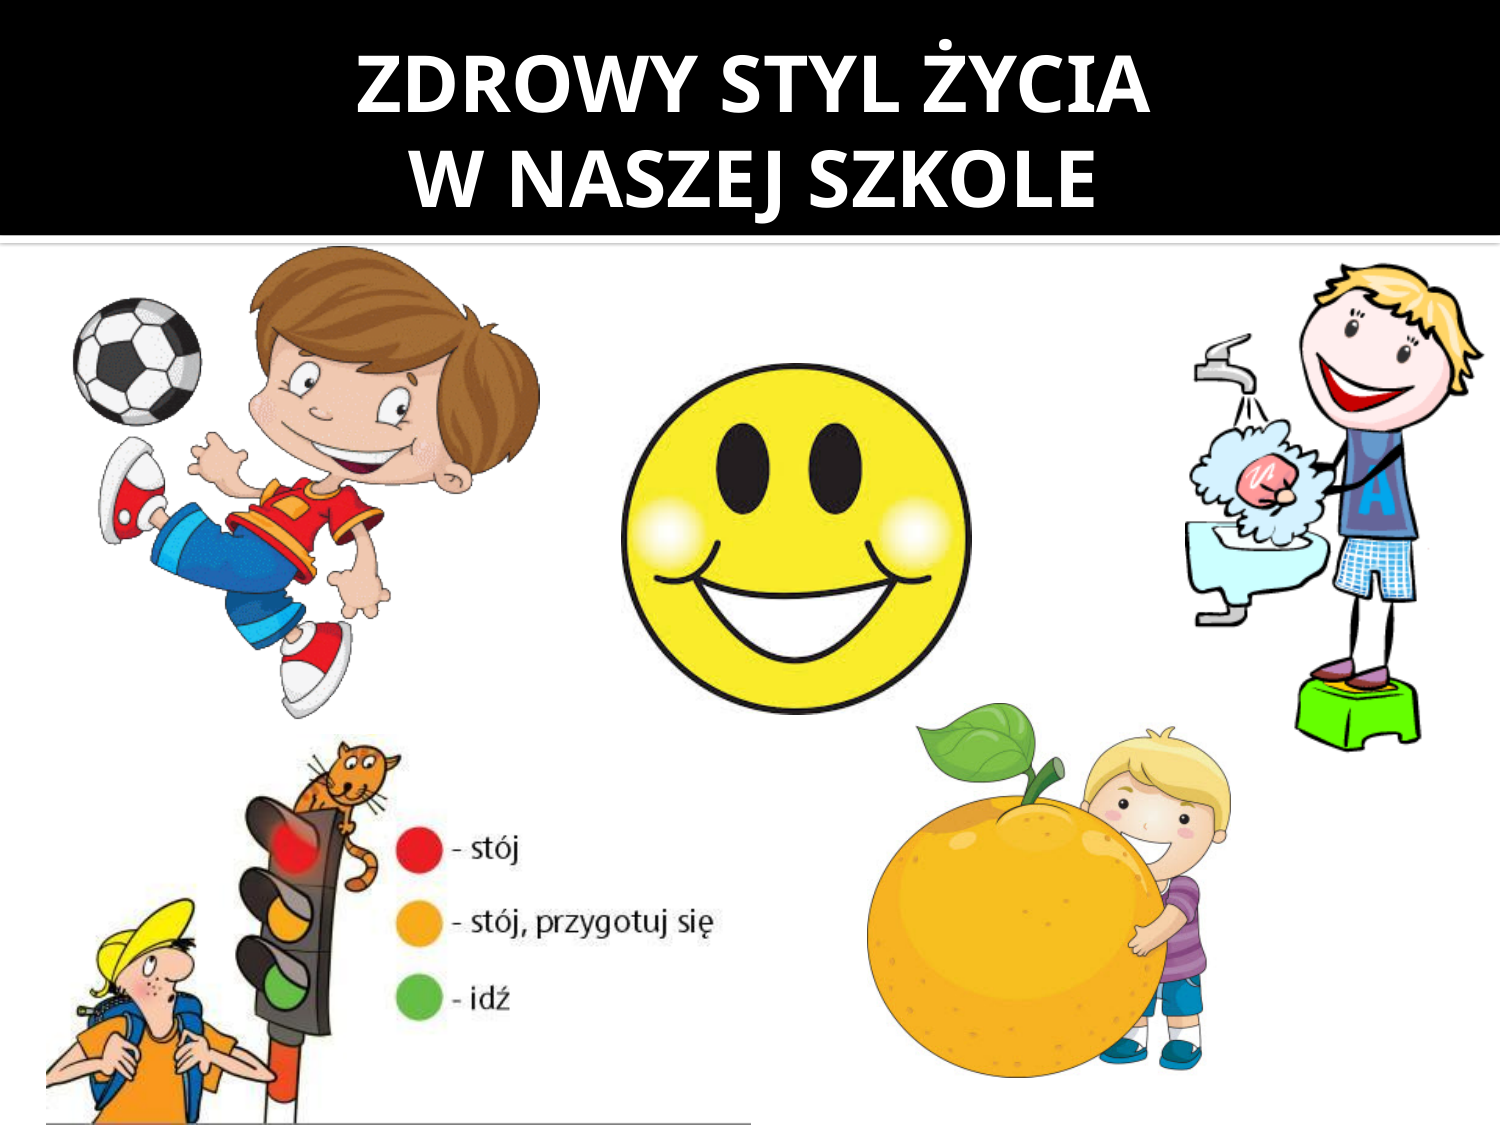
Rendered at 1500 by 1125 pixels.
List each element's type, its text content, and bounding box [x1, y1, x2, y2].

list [1185, 257, 1500, 755]
picture [46, 734, 751, 1125]
picture [621, 363, 1231, 1079]
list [70, 246, 540, 722]
title ZDROWY STYL ŻYCIA W NASZEJ SZKOLE [75, 25, 1425, 231]
